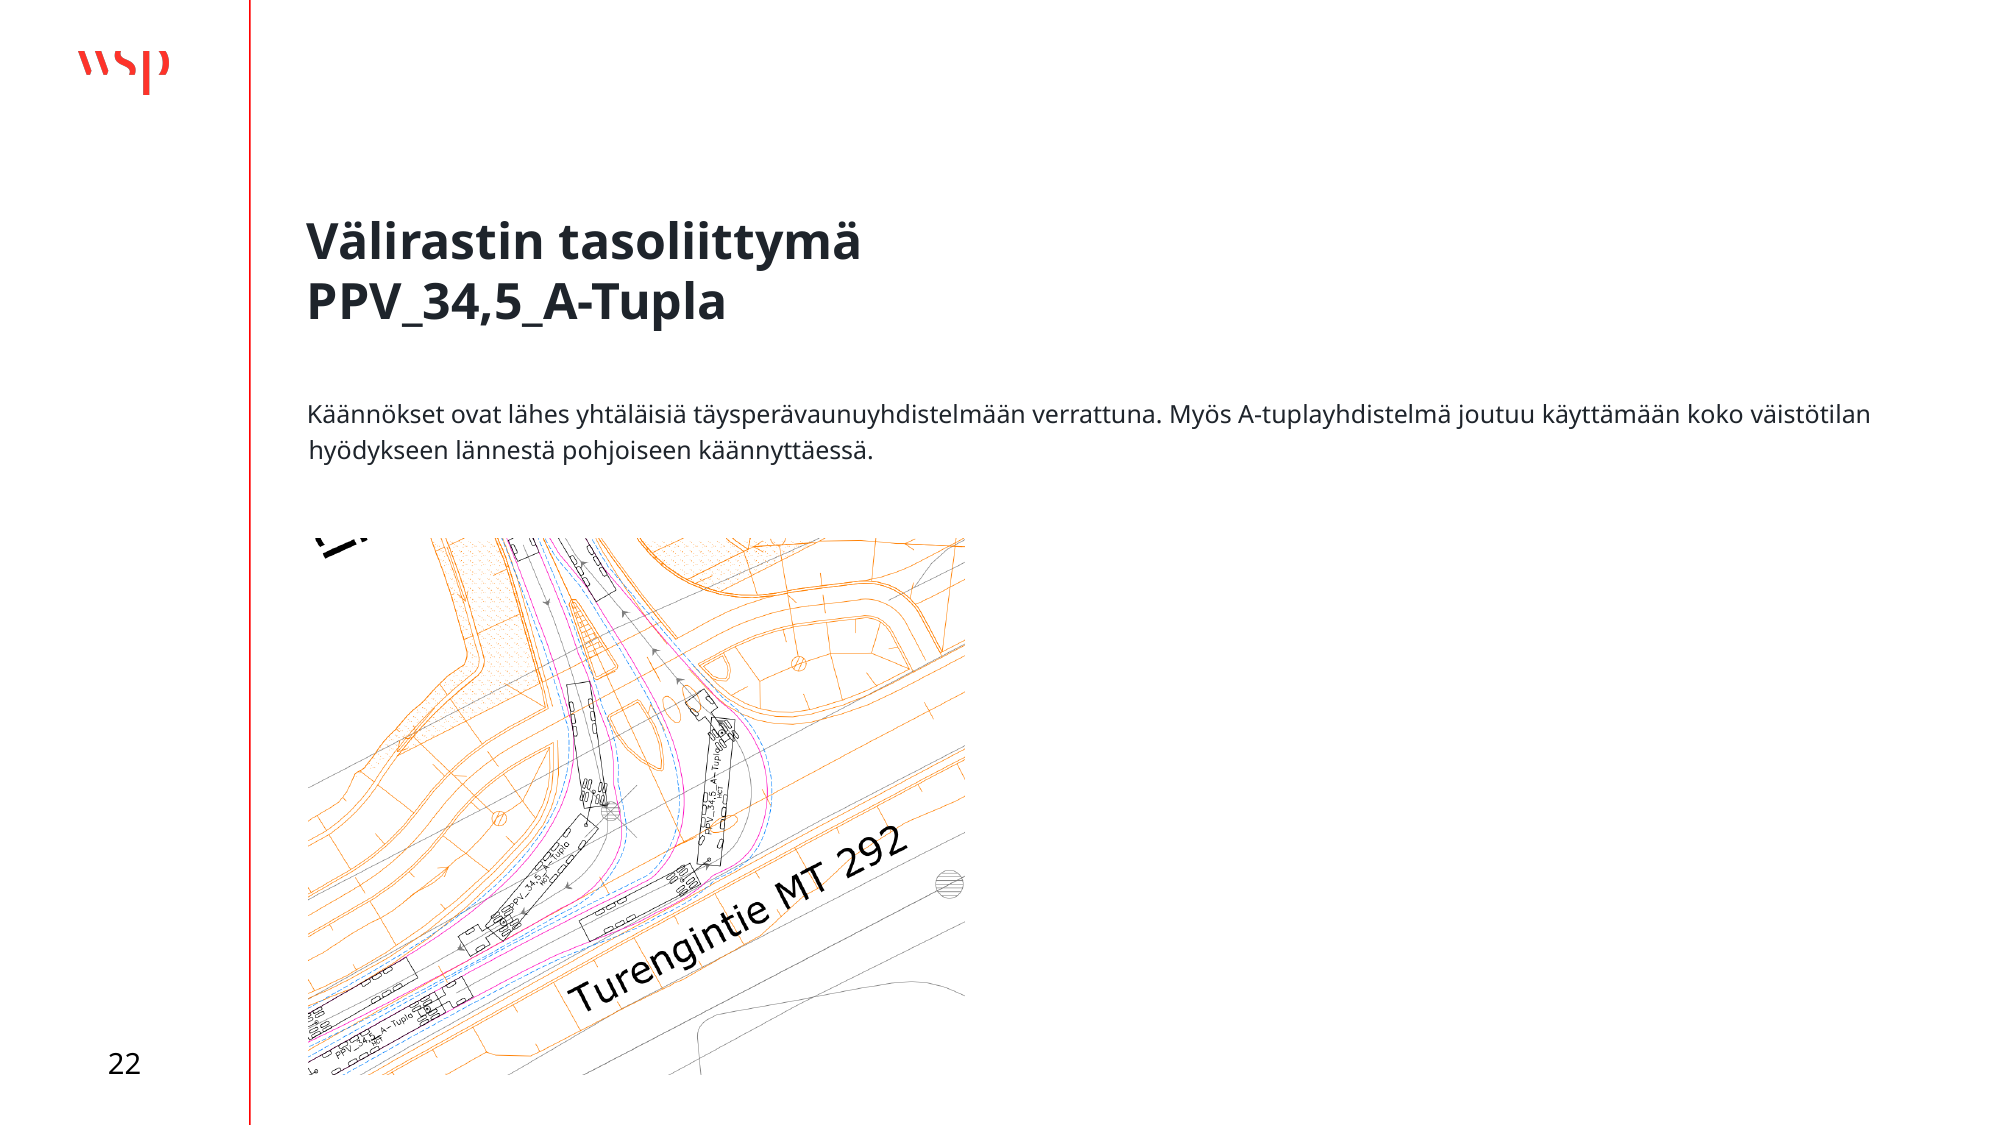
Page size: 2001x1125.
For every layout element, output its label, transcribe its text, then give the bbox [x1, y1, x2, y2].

picture [308, 538, 965, 1075]
picture [78, 51, 169, 95]
title Välirastin tasoliittymä PPV_34,5_A-Tupla [291, 202, 1254, 344]
text_box Käännökset ovat lähes yhtäläisiä täysperävaunuyhdistelmään verrattuna. Myös A-tuplayhdistelmä joutuu käyttämään koko väistötilan hyödykseen lännestä pohjoiseen käännyttäessä. [291, 385, 1936, 1000]
